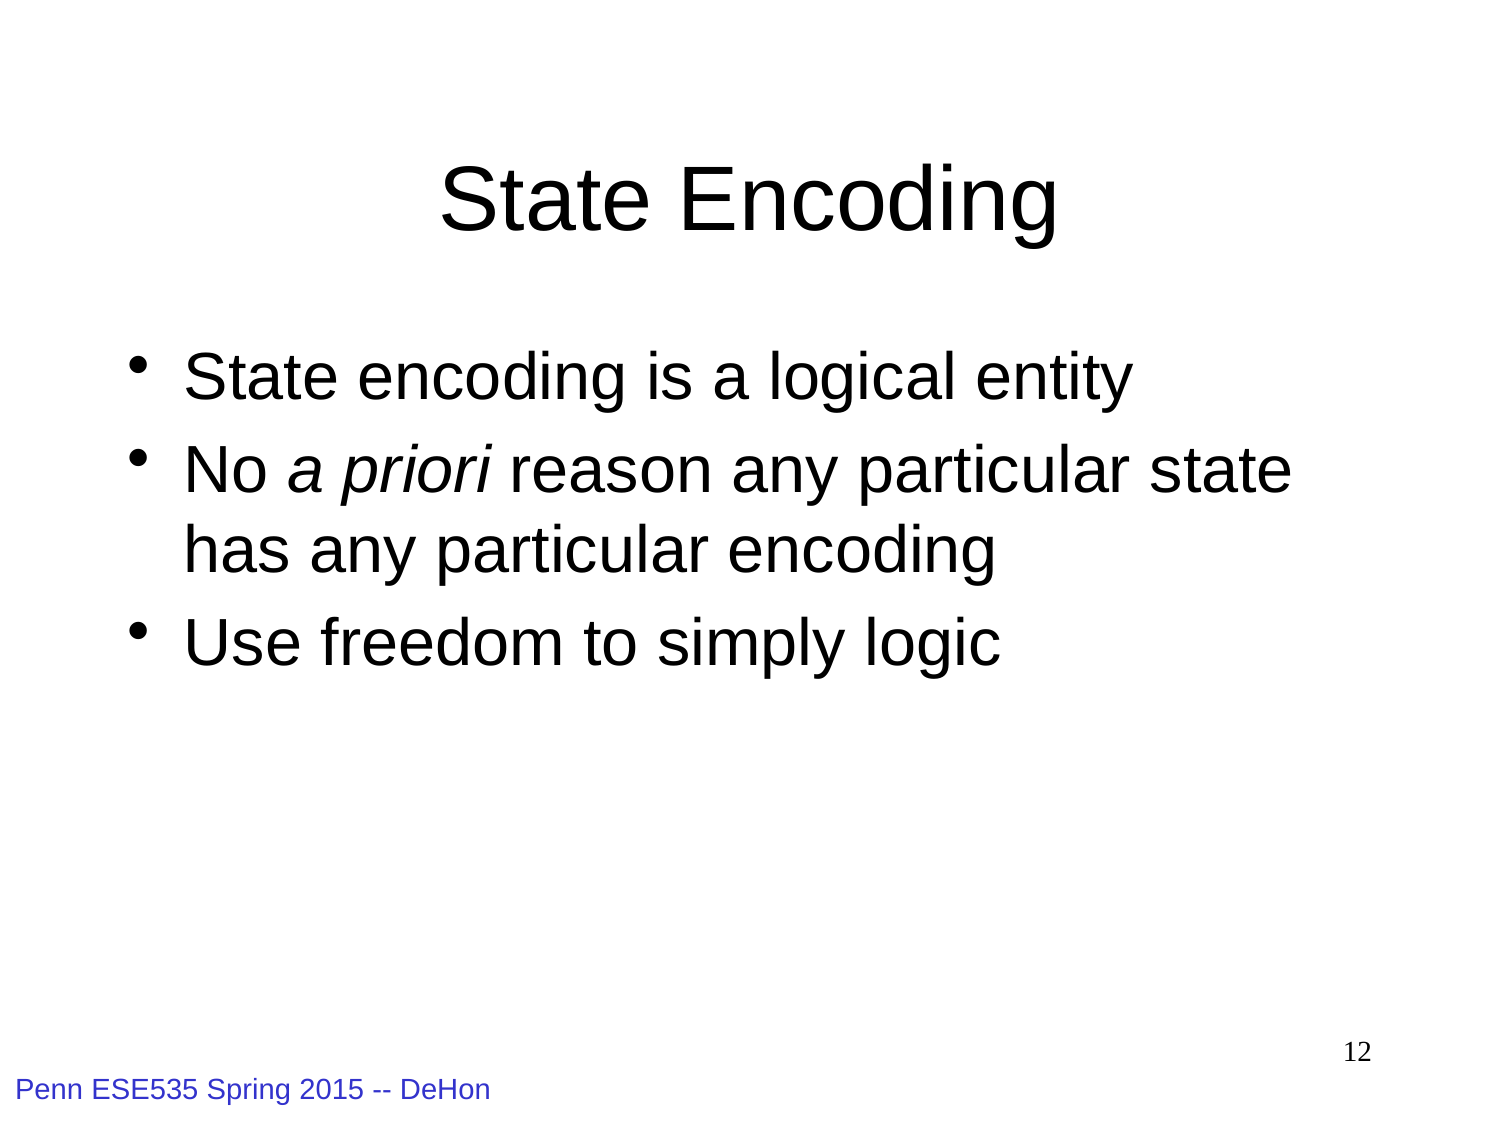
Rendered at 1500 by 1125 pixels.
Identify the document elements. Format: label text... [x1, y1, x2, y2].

list State encoding is a logical entity No a priori reason any particular state has any particular encoding Use freedom to simply logic [112, 324, 1388, 1001]
title State Encoding [112, 99, 1388, 288]
slide_number 12 [1074, 1024, 1388, 1101]
slide_number Penn ESE535 Spring 2015 -- DeHon [0, 1062, 576, 1125]
